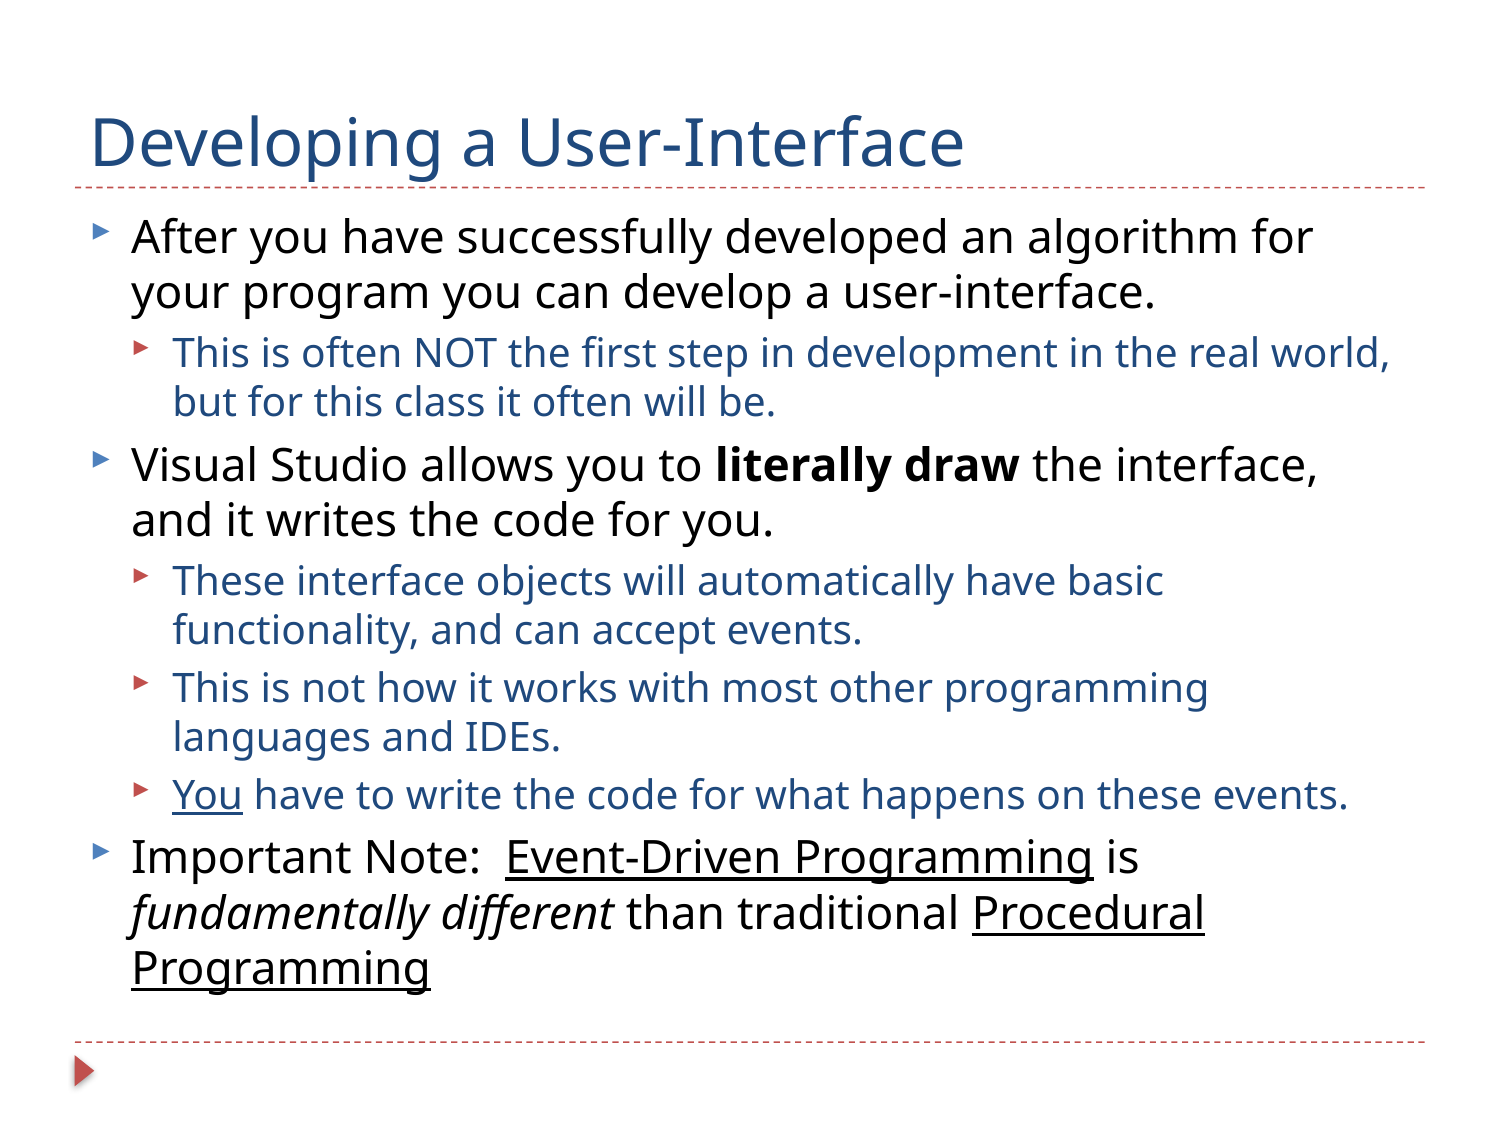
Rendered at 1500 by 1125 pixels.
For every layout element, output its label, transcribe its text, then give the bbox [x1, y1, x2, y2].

title Developing a User-Interface [75, 24, 1425, 188]
list After you have successfully developed an algorithm for your program you can develop a user-interface. This is often NOT the first step in development in the real world, but for this class it often will be. Visual Studio allows you to literally draw the interface, and it writes the code for you. These interface objects will automatically have basic functionality, and can accept events. This is not how it works with most other programming languages and IDEs. You have to write the code for what happens on these events. Important Note: Event-Driven Programming is fundamentally different than traditional Procedural Programming [75, 200, 1425, 1010]
